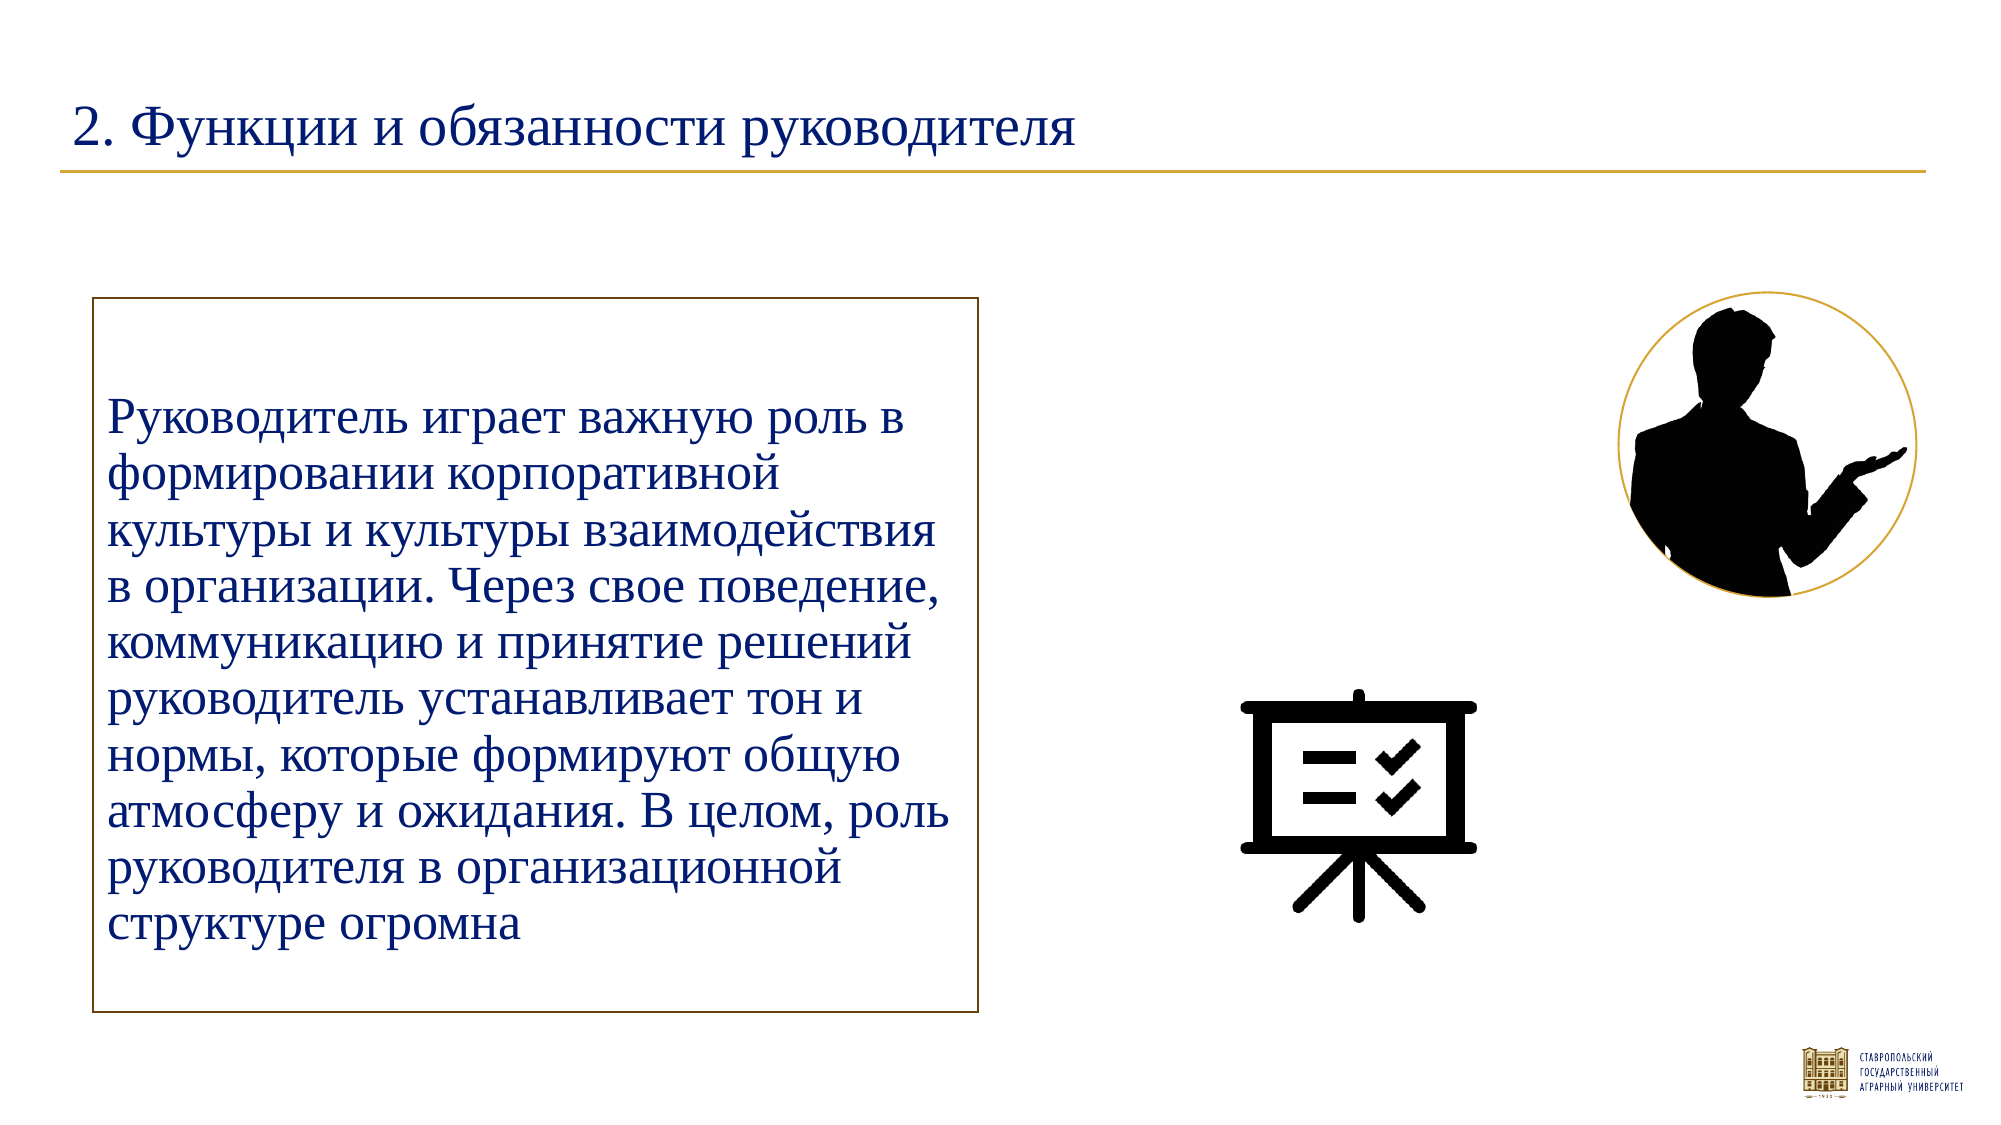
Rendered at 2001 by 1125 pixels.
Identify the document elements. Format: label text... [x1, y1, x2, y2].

text_box Руководитель играет важную роль в формировании корпоративной культуры и культуры взаимодействия в организации. Через свое поведение, коммуникацию и принятие решений руководитель устанавливает тон и нормы, которые формируют общую атмосферу и ожидания. В целом, роль руководителя в организационной структуре огромна [92, 297, 979, 1013]
picture [1802, 1047, 1963, 1098]
list 2. Функции и обязанности руководителя [0, 81, 1508, 172]
picture [1618, 300, 1925, 597]
picture [1208, 654, 1508, 954]
